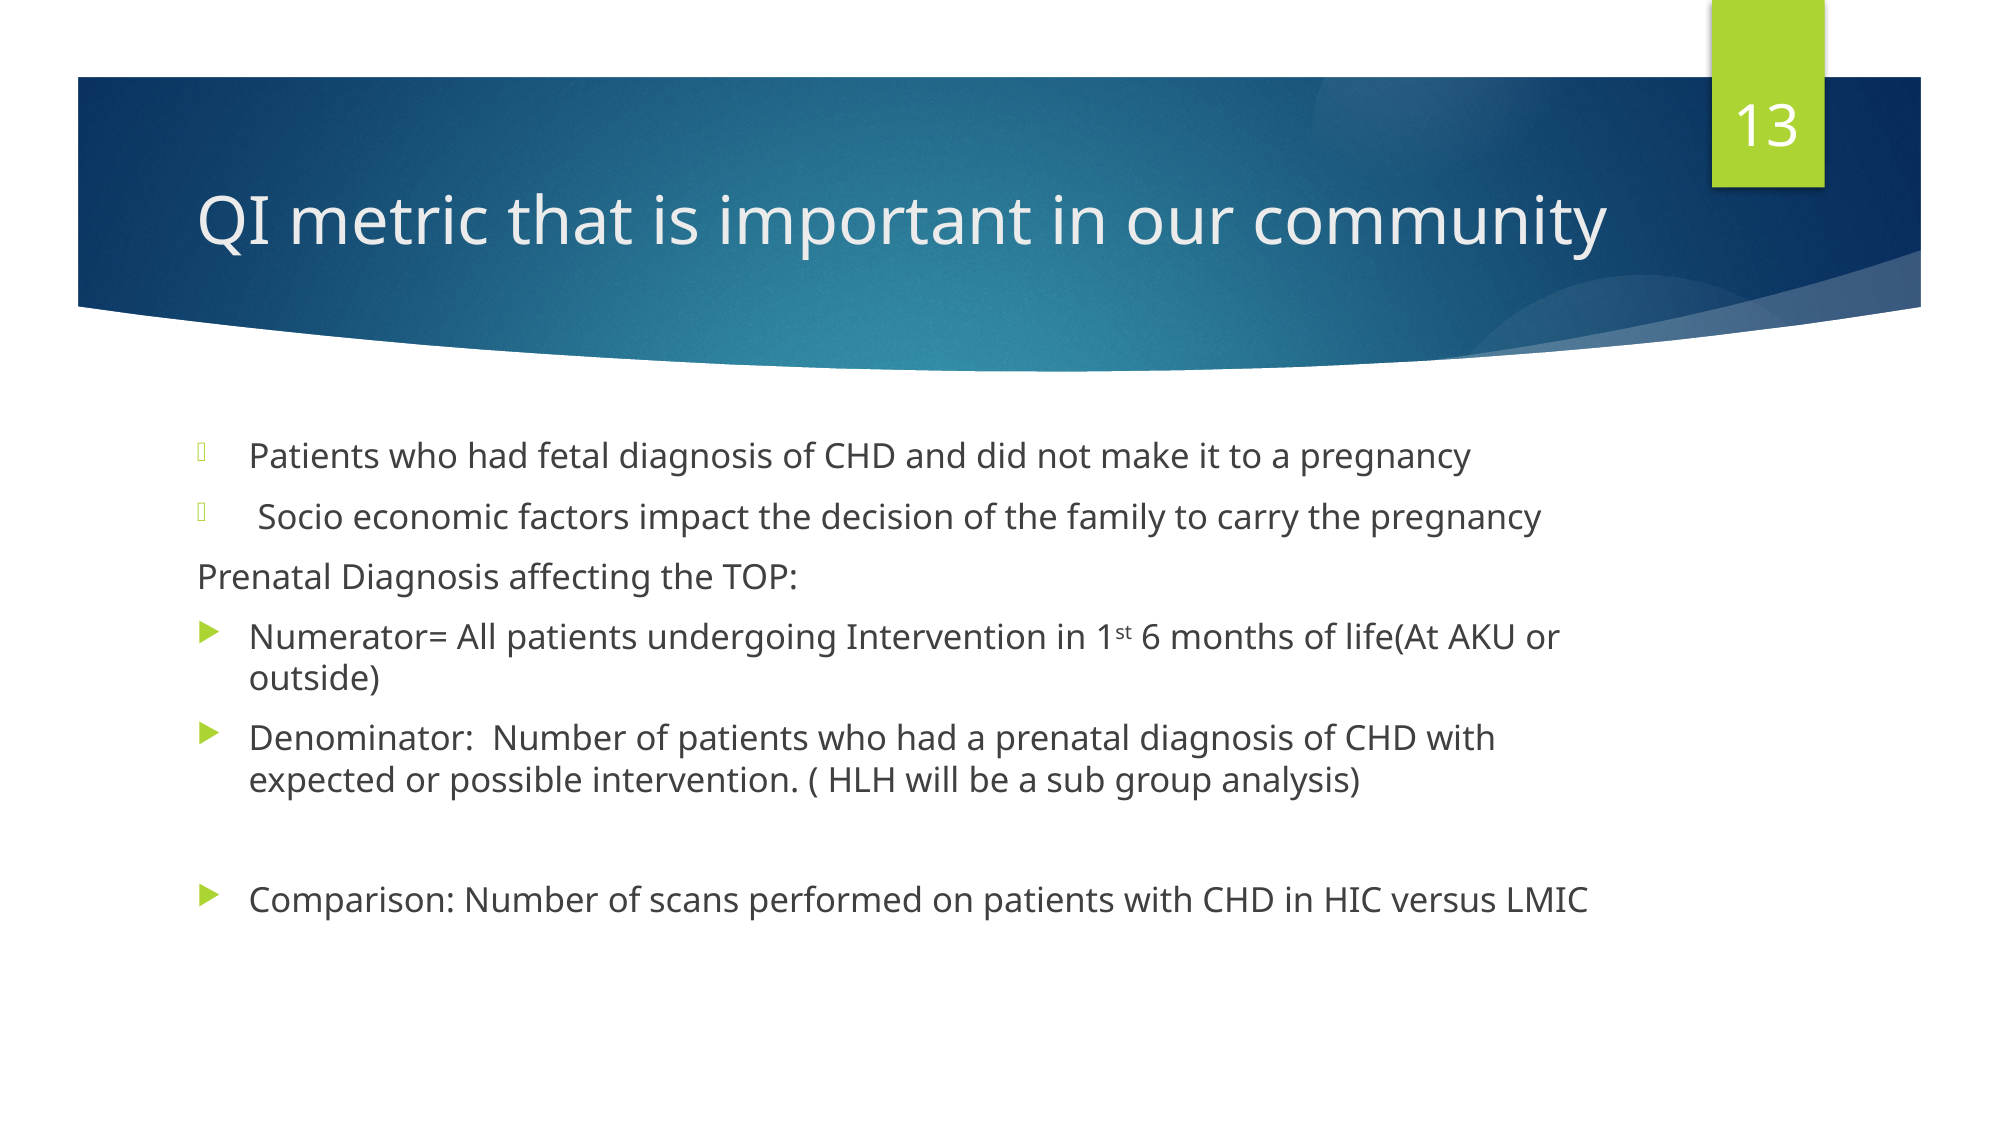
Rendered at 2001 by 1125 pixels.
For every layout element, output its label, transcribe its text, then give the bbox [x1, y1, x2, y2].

picture [79, 78, 1920, 371]
slide_number 13 [1725, 88, 1809, 175]
title QI metric that is important in our community [188, 159, 1628, 277]
list Patients who had fetal diagnosis of CHD and did not make it to a pregnancy Socio economic factors impact the decision of the family to carry the pregnancy Prenatal Diagnosis affecting the TOP: Numerator= All patients undergoing Intervention in 1st 6 months of life(At AKU or outside) Denominator: Number of patients who had a prenatal diagnosis of CHD with expected or possible intervention. ( HLH will be a sub group analysis) Comparison: Number of scans performed on patients with CHD in HIC versus LMIC [188, 426, 1628, 988]
